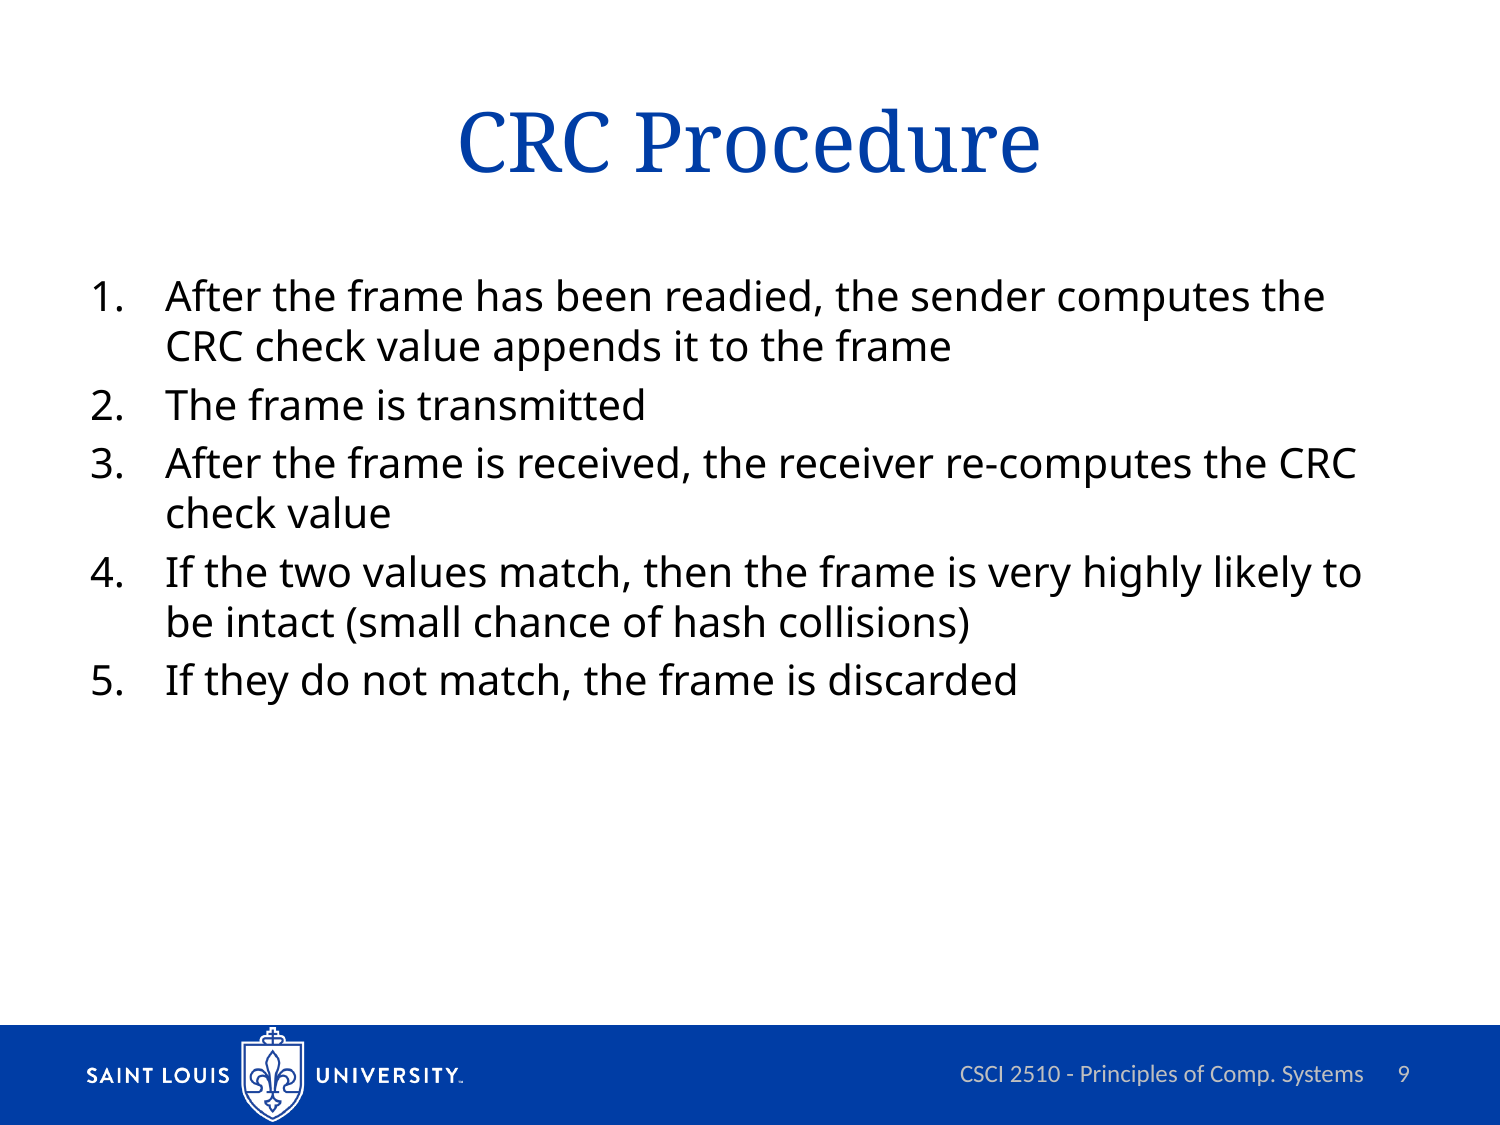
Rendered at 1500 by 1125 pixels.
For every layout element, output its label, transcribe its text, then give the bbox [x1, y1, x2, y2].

title CRC Procedure [75, 45, 1425, 233]
slide_number 9 [1074, 1042, 1425, 1103]
picture [87, 1027, 463, 1122]
list After the frame has been readied, the sender computes the CRC check value appends it to the frame The frame is transmitted After the frame is received, the receiver re-computes the CRC check value If the two values match, then the frame is very highly likely to be intact (small chance of hash collisions) If they do not match, the frame is discarded [75, 262, 1425, 1005]
footer CSCI 2510 - Principles of Comp. Systems [924, 1042, 1074, 1103]
